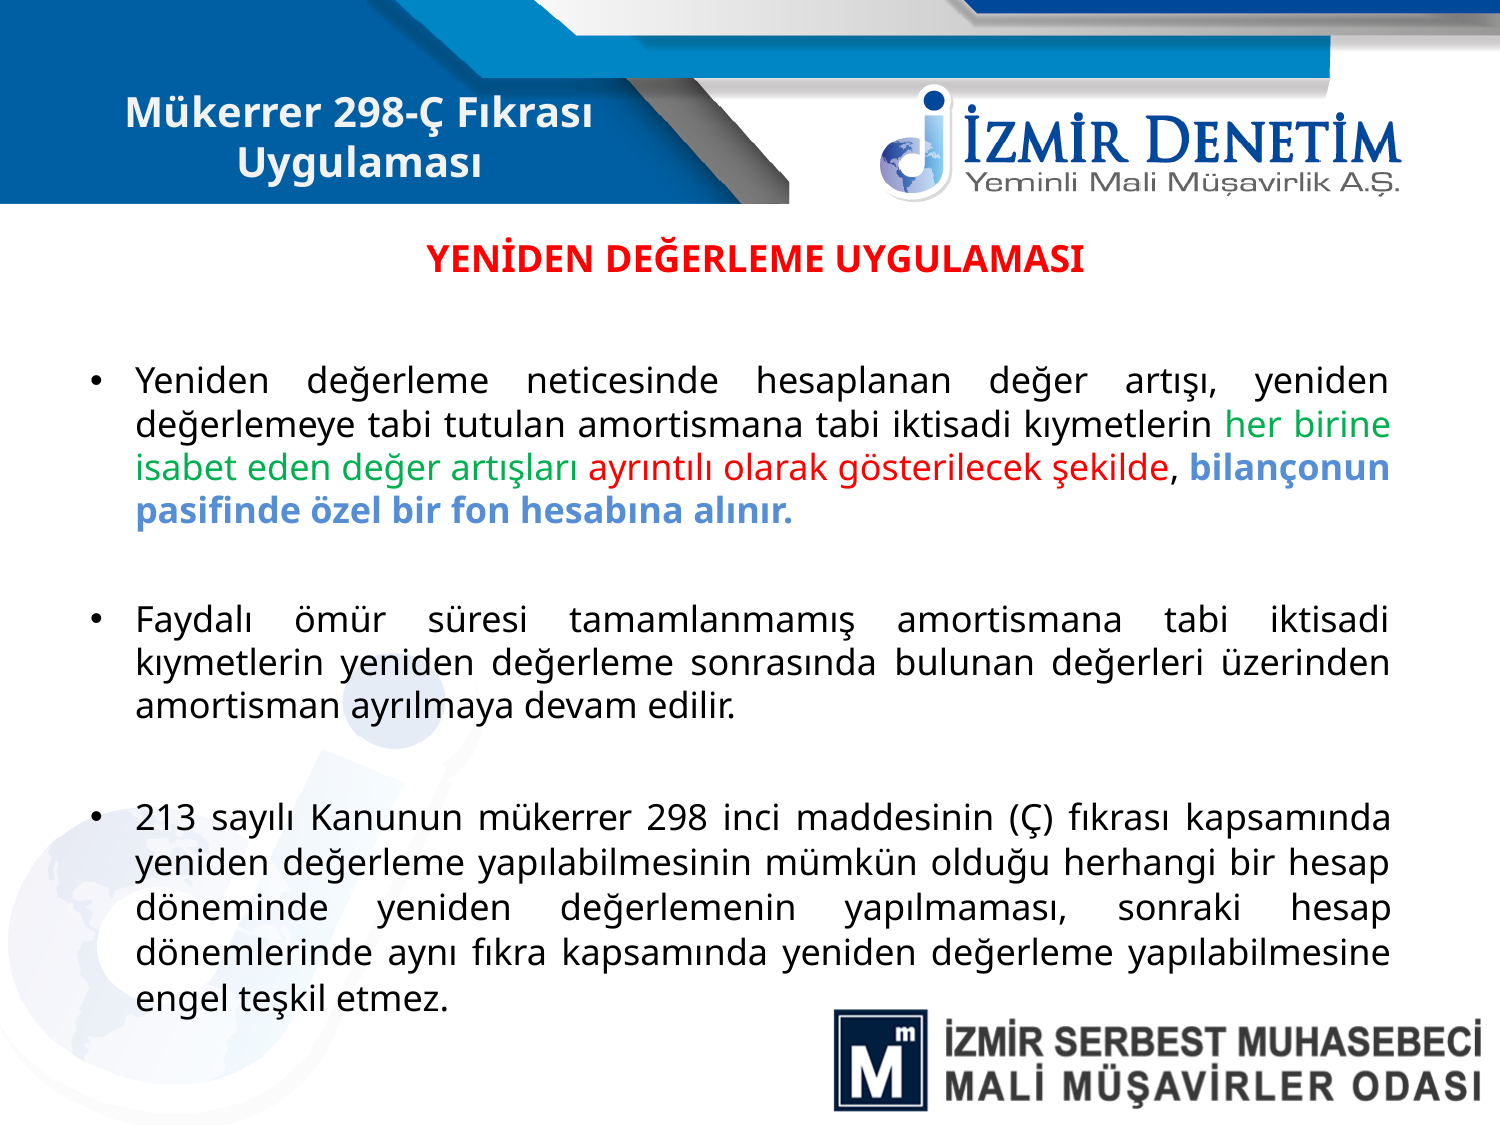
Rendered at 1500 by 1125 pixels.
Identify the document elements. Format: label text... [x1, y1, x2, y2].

picture [0, 0, 1500, 1125]
title YENİDEN DEĞERLEME UYGULAMASI [163, 199, 1278, 296]
text_box Mükerrer 298-Ç Fıkrası Uygulaması [0, 93, 720, 177]
list Yeniden değerleme neticesinde hesaplanan değer artışı, yeniden değerlemeye tabi tutulan amortismana tabi iktisadi kıymetlerin her birine isabet eden değer artışları ayrıntılı olarak gösterilecek şekilde, bilançonun pasifinde özel bir fon hesabına alınır. Faydalı ömür süresi tamamlanmamış amortismana tabi iktisadi kıymetlerin yeniden değerleme sonrasında bulunan değerleri üzerinden amortisman ayrılmaya devam edilir. 213 sayılı Kanunun mükerrer 298 inci maddesinin (Ç) fıkrası kapsamında yeniden değerleme yapılabilmesinin mümkün olduğu herhangi bir hesap döneminde yeniden değerlemenin yapılmaması, sonraki hesap dönemlerinde aynı fıkra kapsamında yeniden değerleme yapılabilmesine engel teşkil etmez. [75, 296, 1425, 1033]
